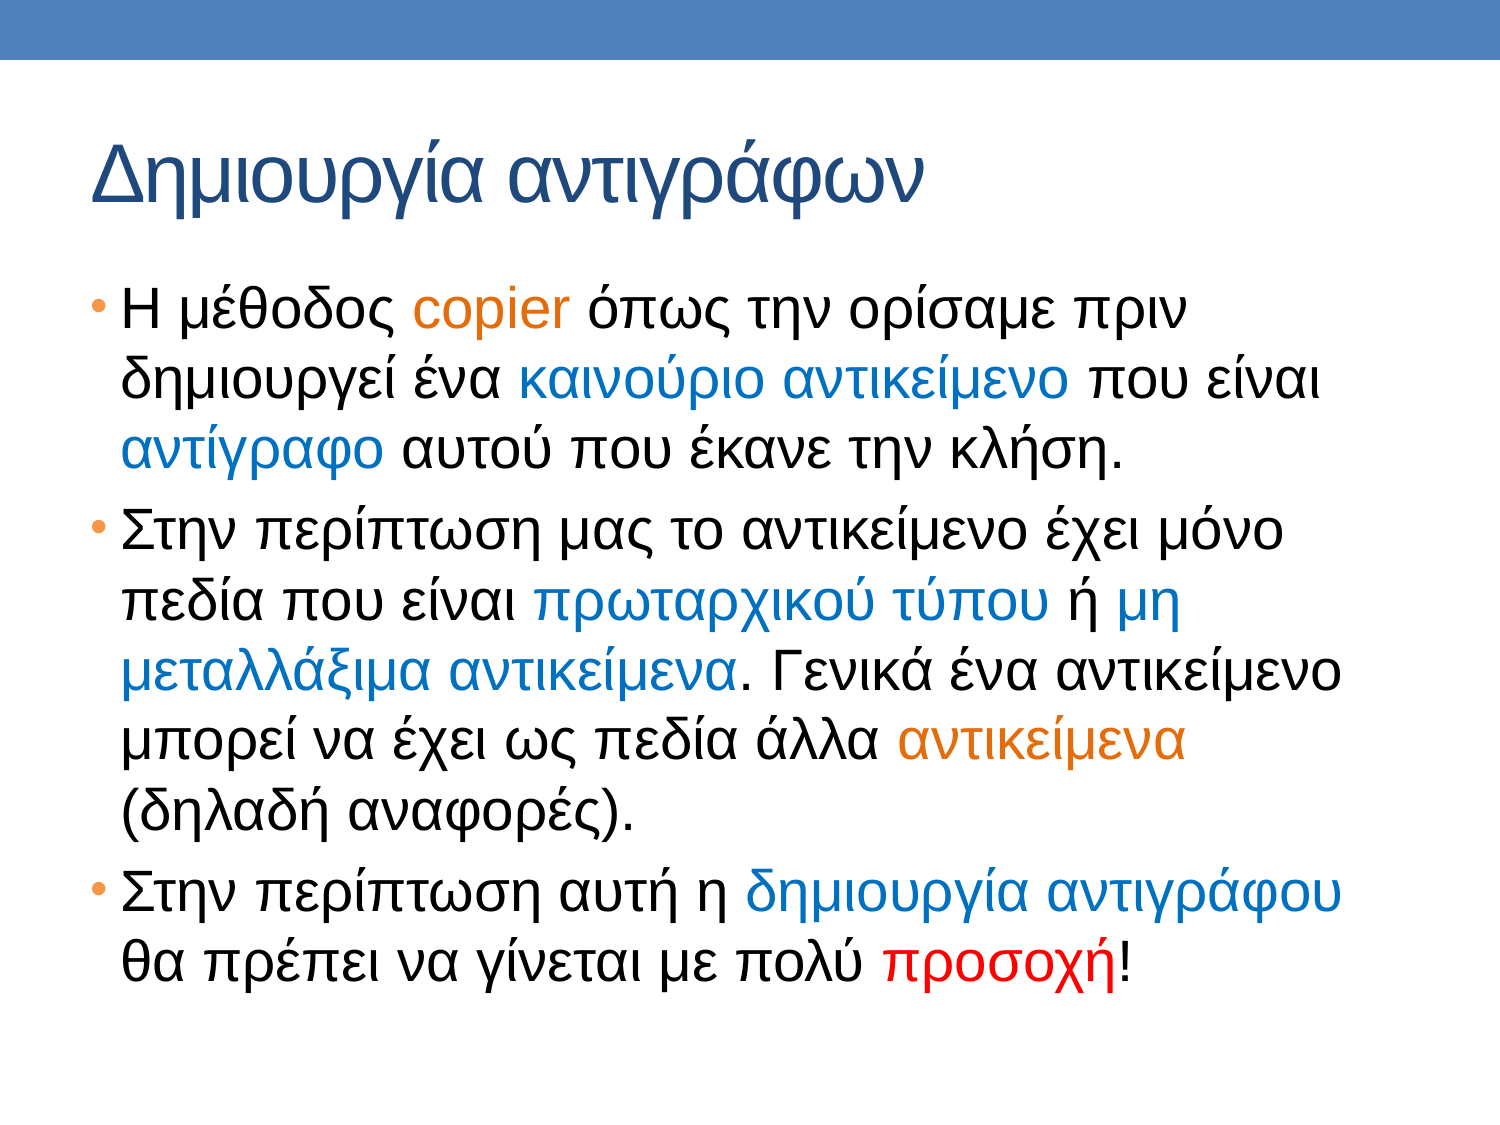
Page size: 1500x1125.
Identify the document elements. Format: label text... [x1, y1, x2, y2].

title Δημιουργία αντιγράφων [75, 87, 1425, 250]
list Η μέθοδος copier όπως την ορίσαμε πριν δημιουργεί ένα καινούριο αντικείμενο που είναι αντίγραφο αυτού που έκανε την κλήση. Στην περίπτωση μας το αντικείμενο έχει μόνο πεδία που είναι πρωταρχικού τύπου ή μη μεταλλάξιμα αντικείμενα. Γενικά ένα αντικείμενο μπορεί να έχει ως πεδία άλλα αντικείμενα (δηλαδή αναφορές). Στην περίπτωση αυτή η δημιουργία αντιγράφου θα πρέπει να γίνεται με πολύ προσοχή! [75, 262, 1425, 1063]
